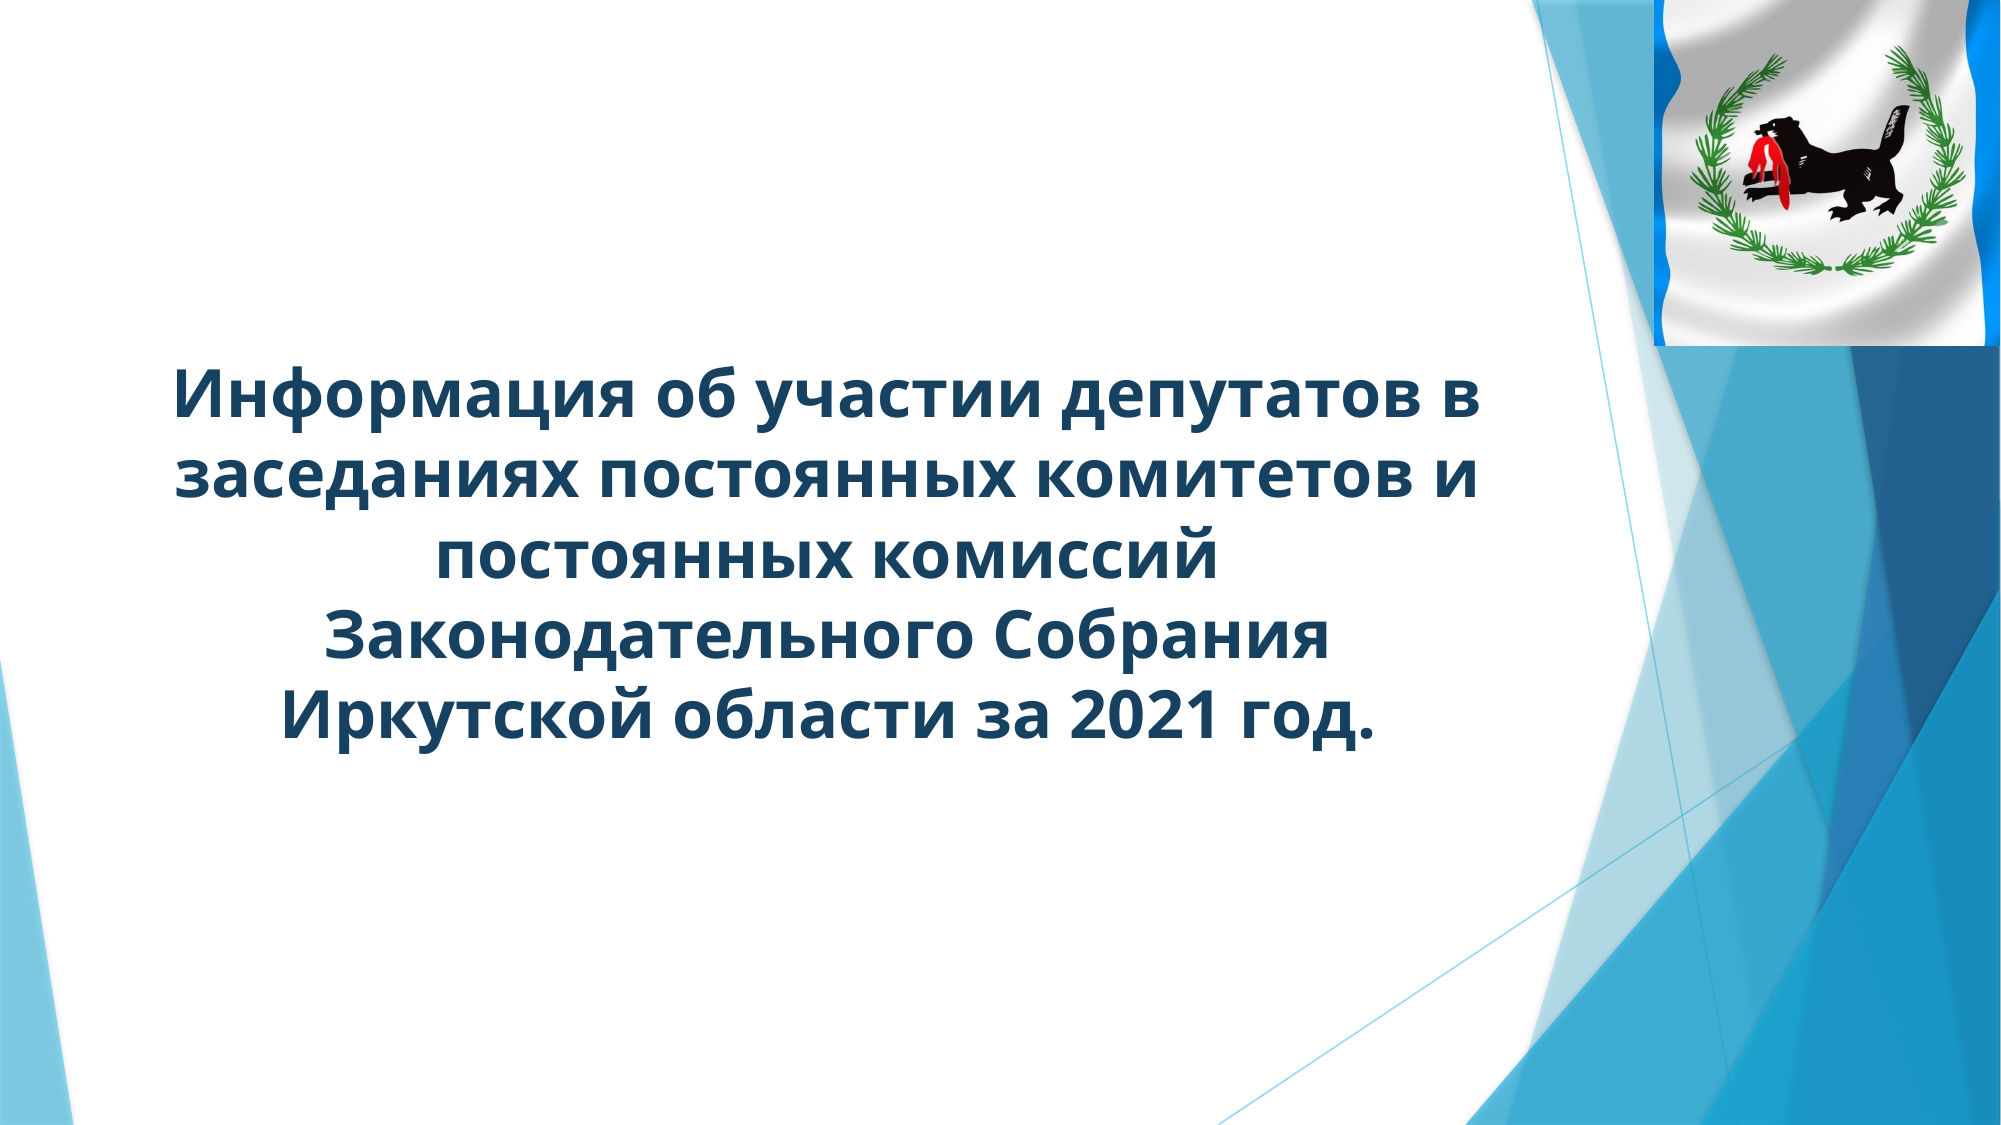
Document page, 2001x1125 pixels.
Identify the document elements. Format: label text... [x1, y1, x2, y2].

picture [1654, 0, 2000, 346]
list Информация об участии депутатов в заседаниях постоянных комитетов и постоянных комиссий Законодательного Собрания Иркутской области за 2021 год. [122, 343, 1533, 981]
